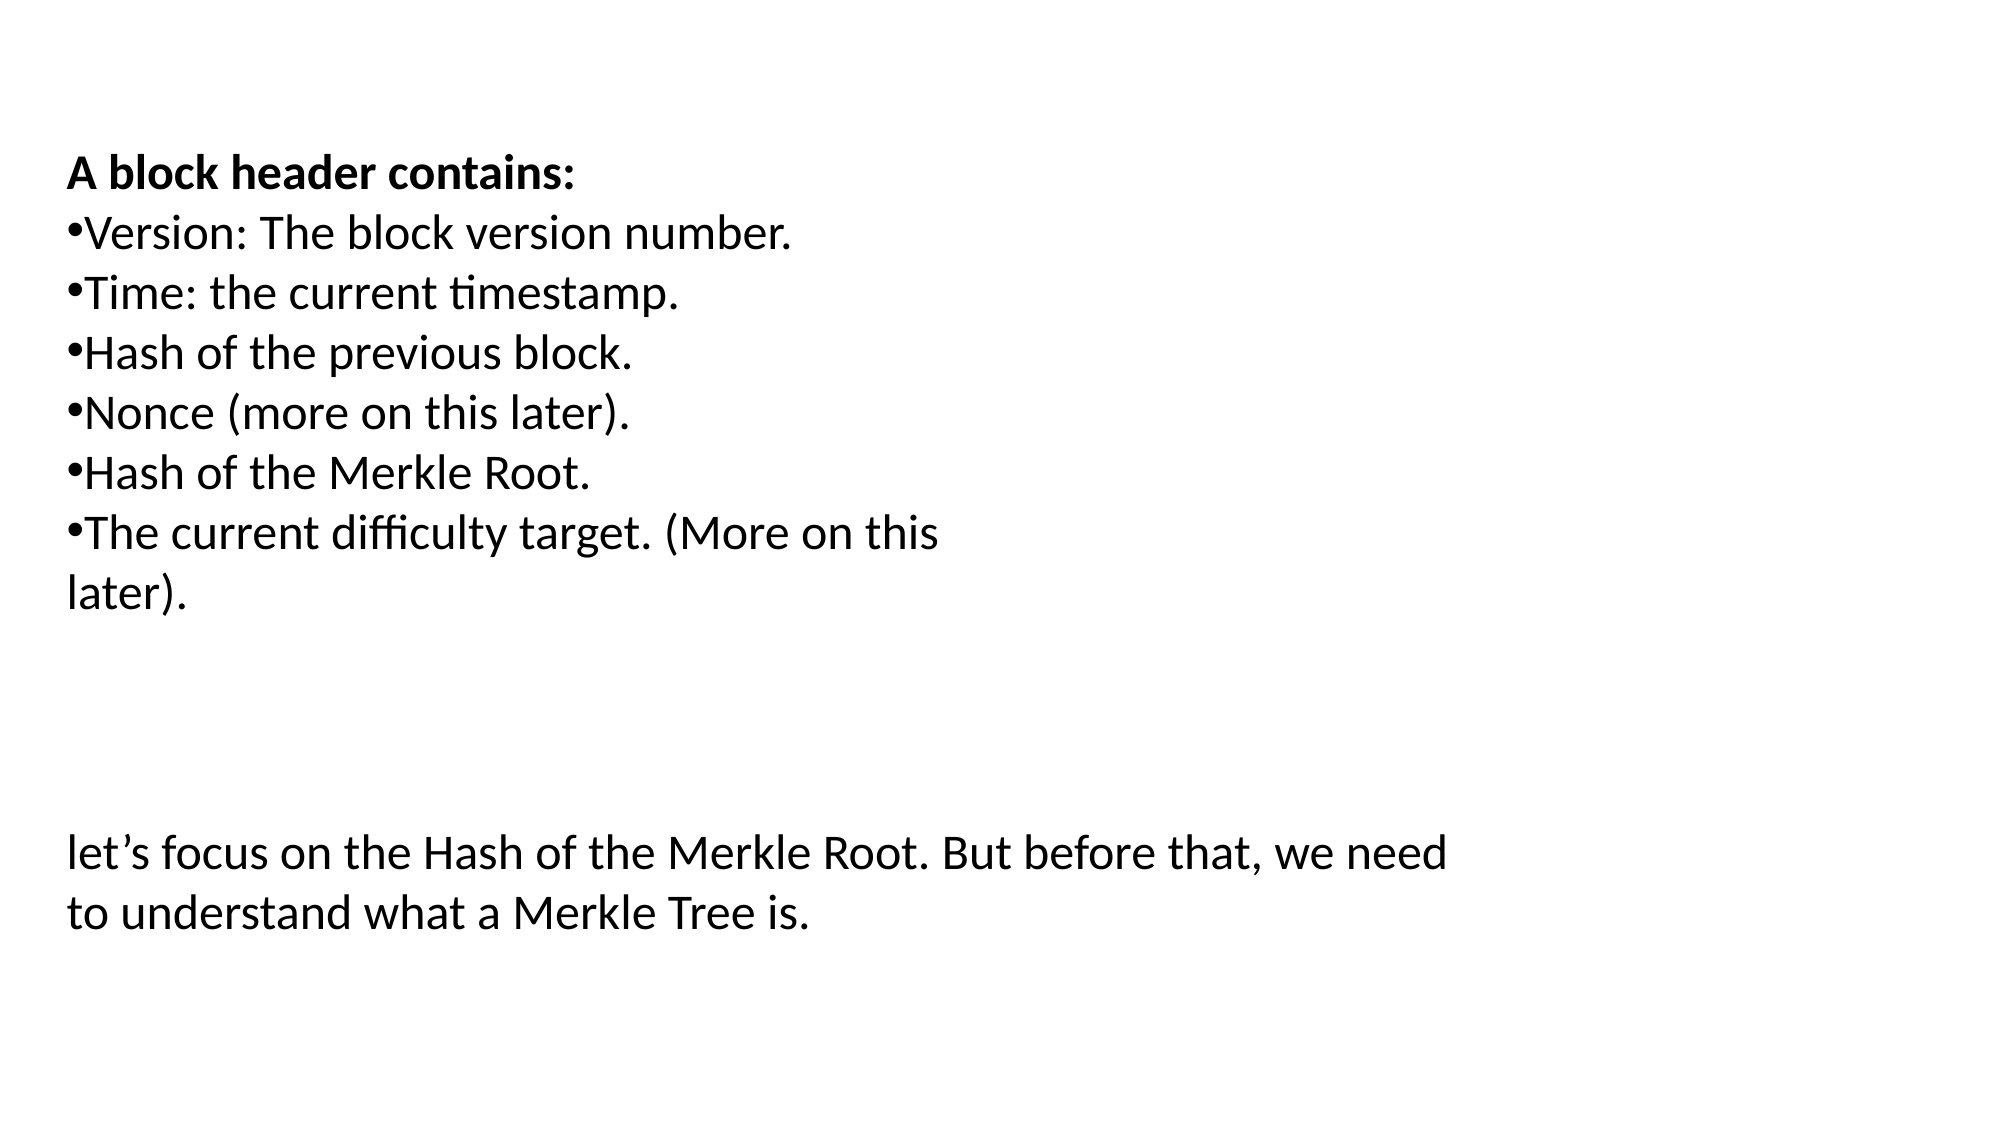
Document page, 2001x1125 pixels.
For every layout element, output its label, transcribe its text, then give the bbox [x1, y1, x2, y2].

text_box let’s focus on the Hash of the Merkle Root. But before that, we need to understand what a Merkle Tree is. [51, 812, 1500, 948]
text_box A block header contains: Version: The block version number. Time: the current timestamp. Hash of the previous block. Nonce (more on this later). Hash of the Merkle Root. The current difficulty target. (More on this later). [51, 131, 1052, 672]
